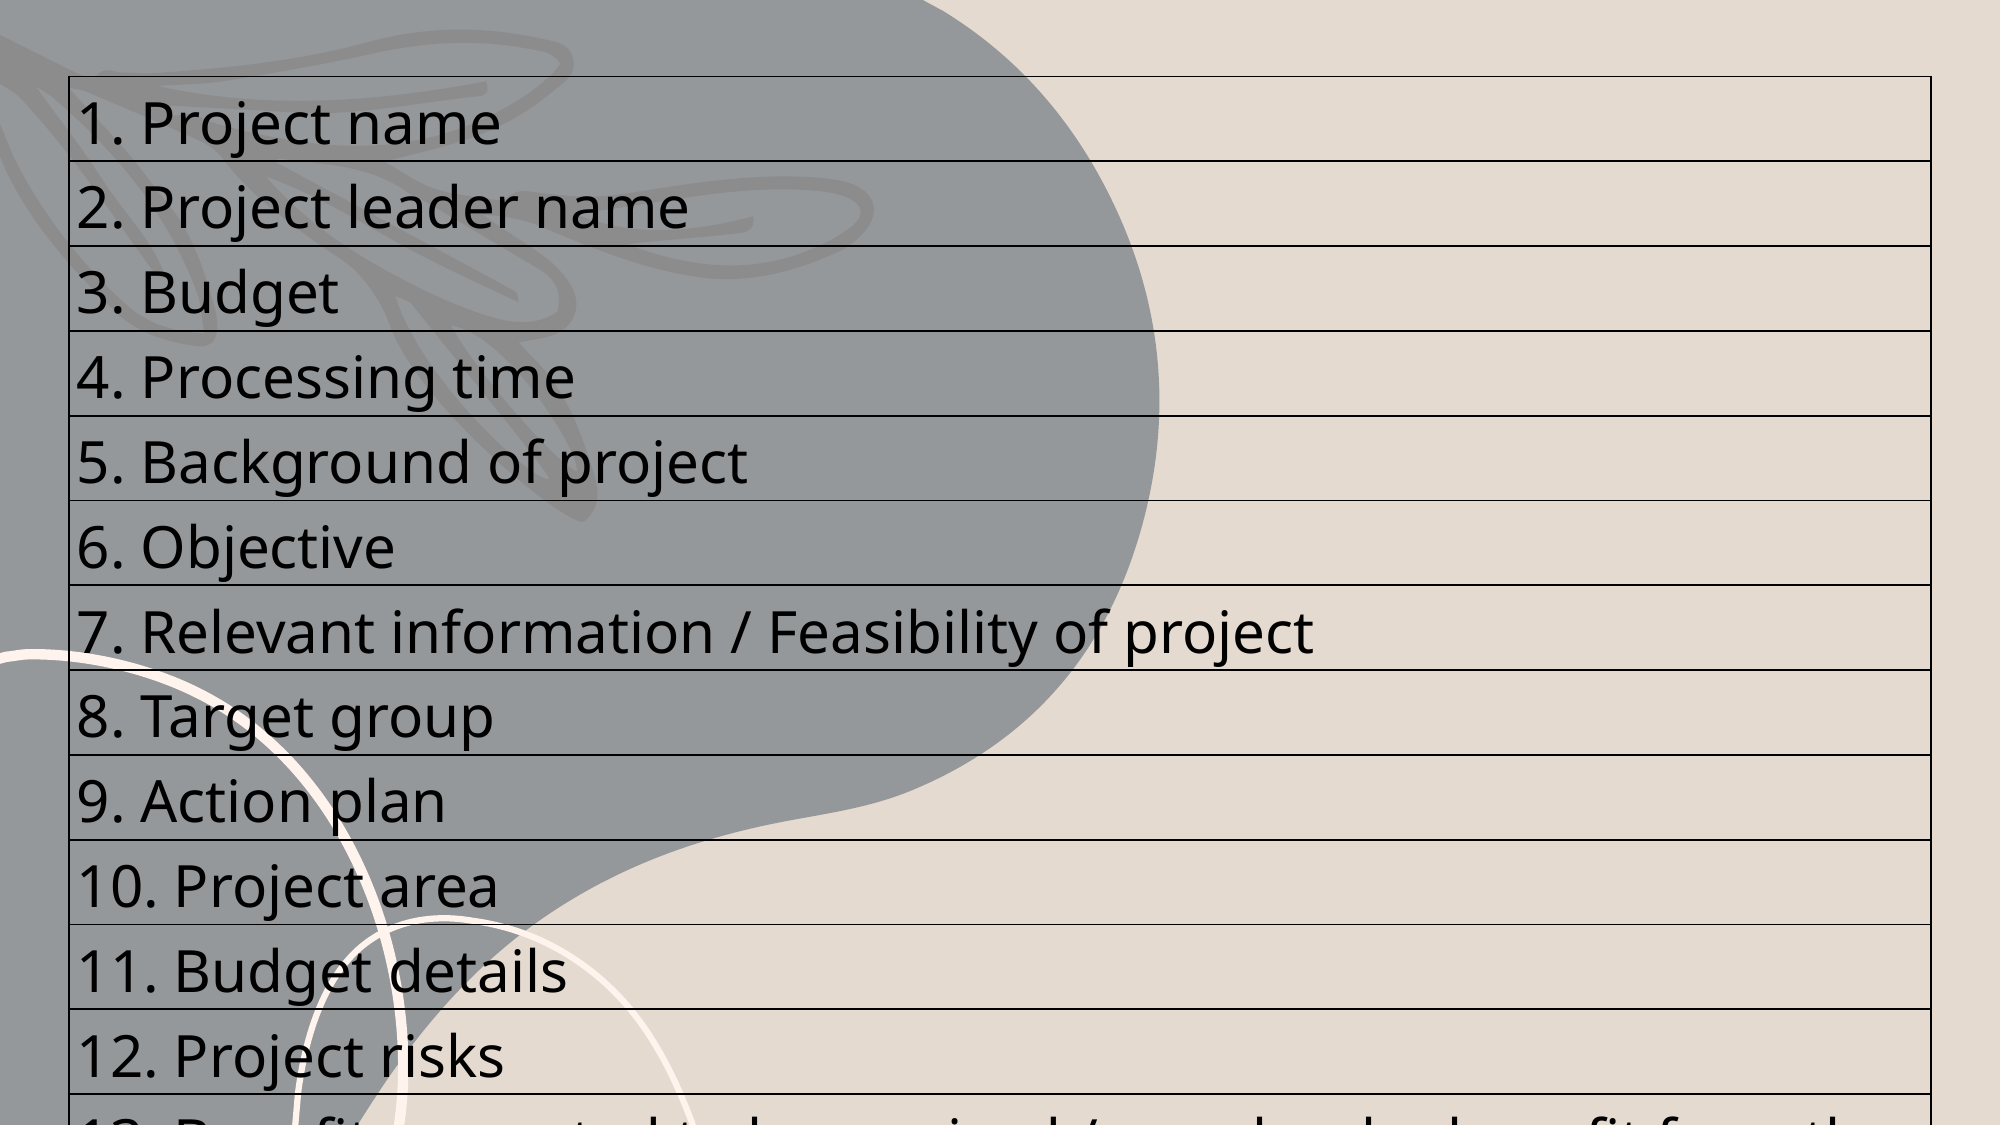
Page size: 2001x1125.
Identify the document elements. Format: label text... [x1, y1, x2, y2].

table_cell 8. Target group [70, 671, 1930, 754]
table_cell 13. Benefits expected to be received / people who benefit from the project [70, 1095, 1930, 1125]
table_cell 9. Action plan [70, 756, 1930, 839]
table_cell 12. Project risks [70, 1010, 1930, 1093]
table_cell 2. Project leader name [70, 162, 1930, 245]
table_cell 6. Objective [70, 501, 1930, 584]
table_cell 7. Relevant information / Feasibility of project [70, 586, 1930, 669]
table_cell 5. Background of project [70, 417, 1930, 500]
table_cell 10. Project area [70, 841, 1930, 924]
table_header 1. Project name [70, 77, 1930, 160]
table_cell 11. Budget details [70, 925, 1930, 1008]
table_cell 4. Processing time [70, 332, 1930, 415]
table_cell 3. Budget [70, 247, 1930, 330]
